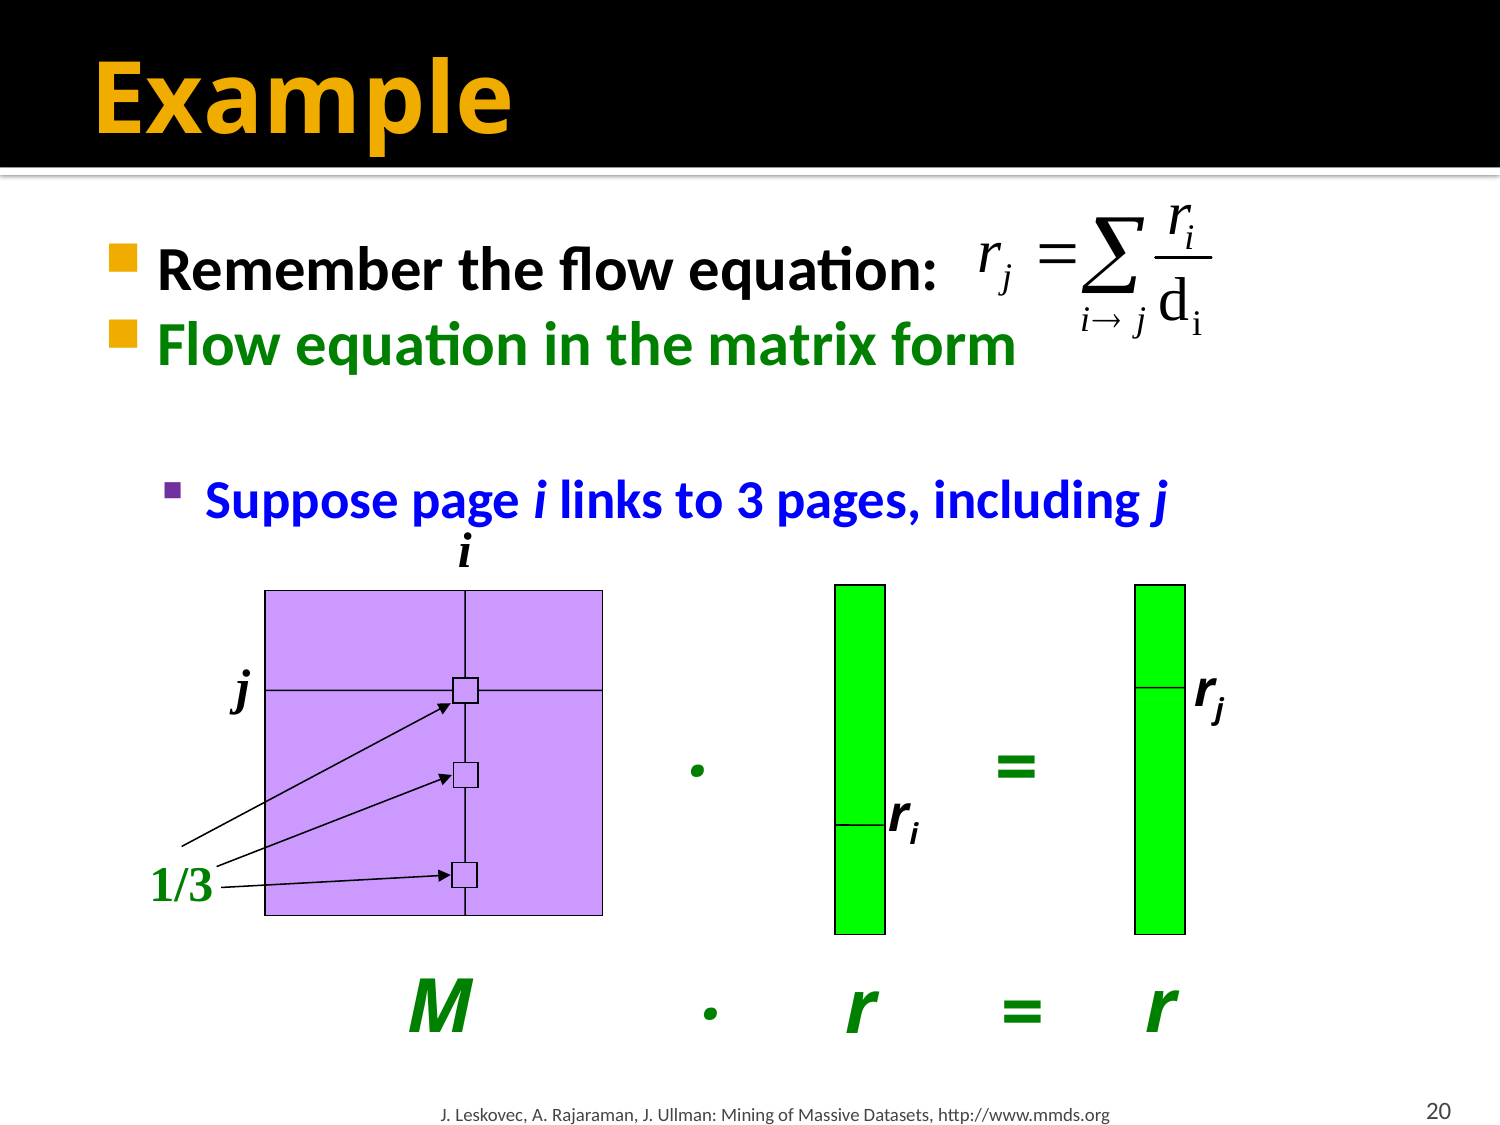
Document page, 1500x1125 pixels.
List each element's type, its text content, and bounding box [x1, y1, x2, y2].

text_box r [1130, 949, 1192, 1055]
text_box = [986, 956, 1059, 1062]
title Example [75, 12, 1500, 175]
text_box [967, 174, 1225, 350]
text_box . [688, 937, 740, 1043]
slide_number 20 [1345, 1080, 1467, 1125]
footer J. Leskovec, A. Rajaraman, J. Ullman: Mining of Massive Datasets, http://www.mmds.org [433, 1080, 1337, 1125]
text_box ri [894, 774, 933, 858]
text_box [134, 703, 451, 919]
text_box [221, 509, 603, 1057]
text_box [832, 584, 890, 1058]
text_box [982, 584, 1238, 935]
text_box . [675, 693, 727, 799]
